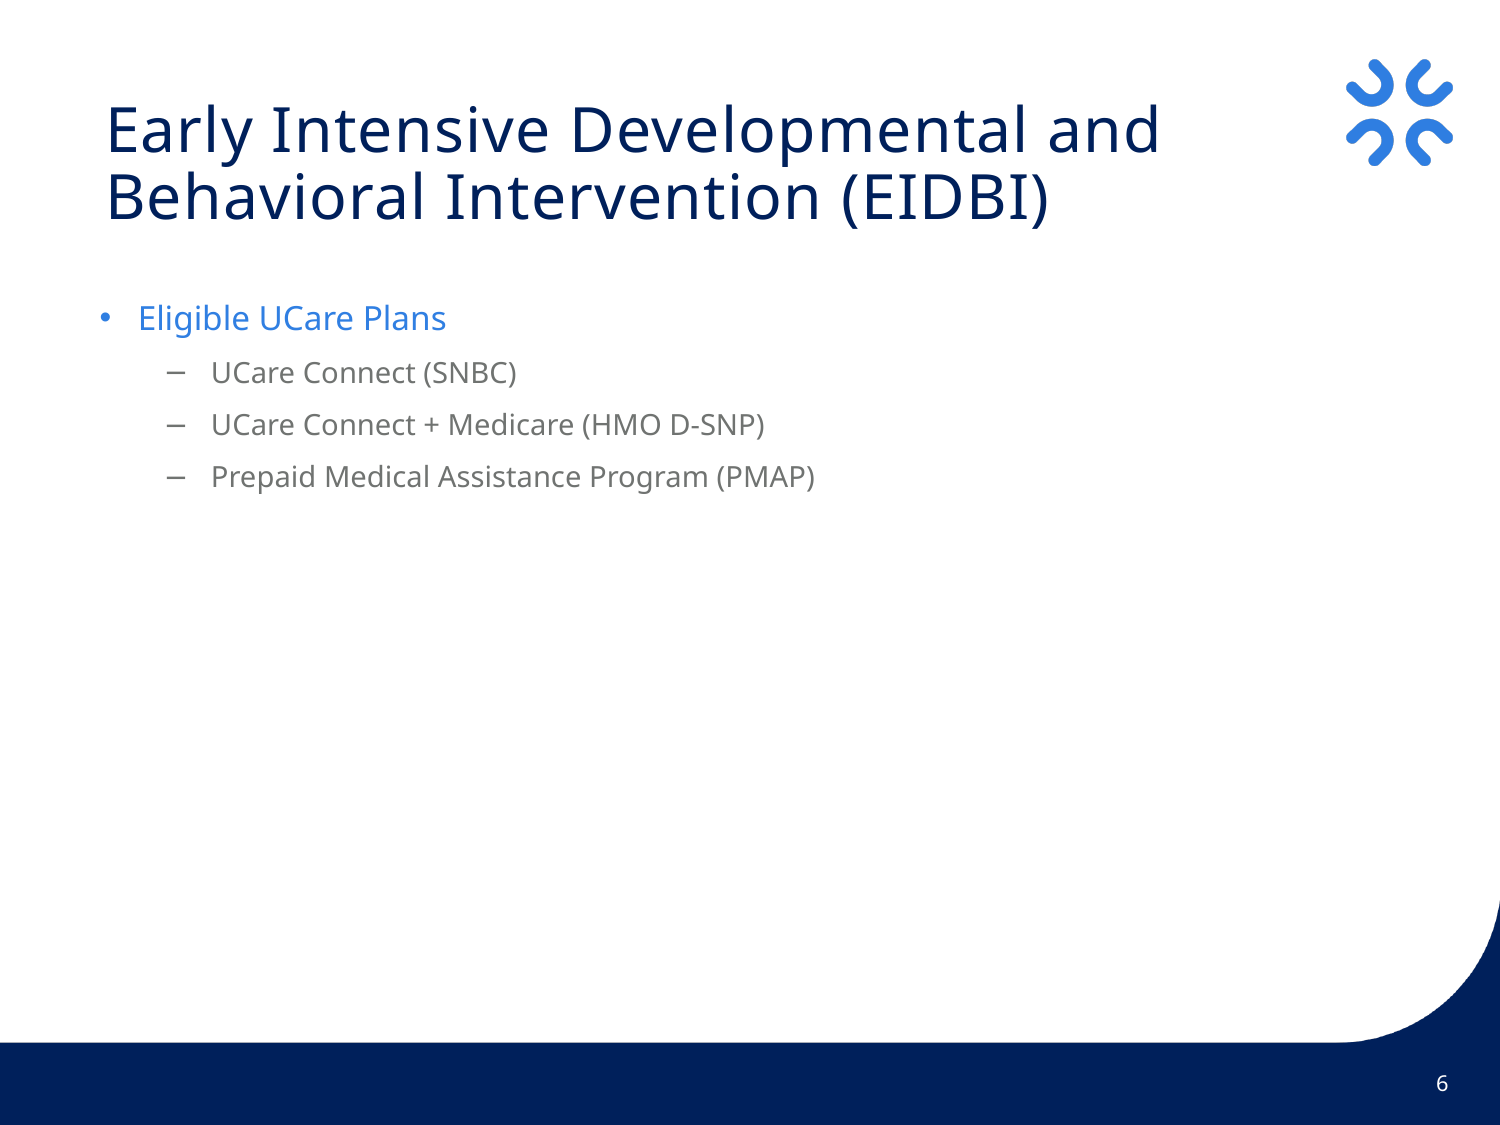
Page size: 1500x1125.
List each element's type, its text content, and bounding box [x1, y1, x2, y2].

title Early Intensive Developmental and Behavioral Intervention (EIDBI) [90, 87, 1335, 244]
slide_number 6 [1126, 1054, 1464, 1115]
picture [0, 877, 1500, 1125]
list Eligible UCare Plans UCare Connect (SNBC) UCare Connect + Medicare (HMO D-SNP) Prepaid Medical Assistance Program (PMAP) [77, 244, 1423, 1024]
picture [1346, 59, 1453, 166]
